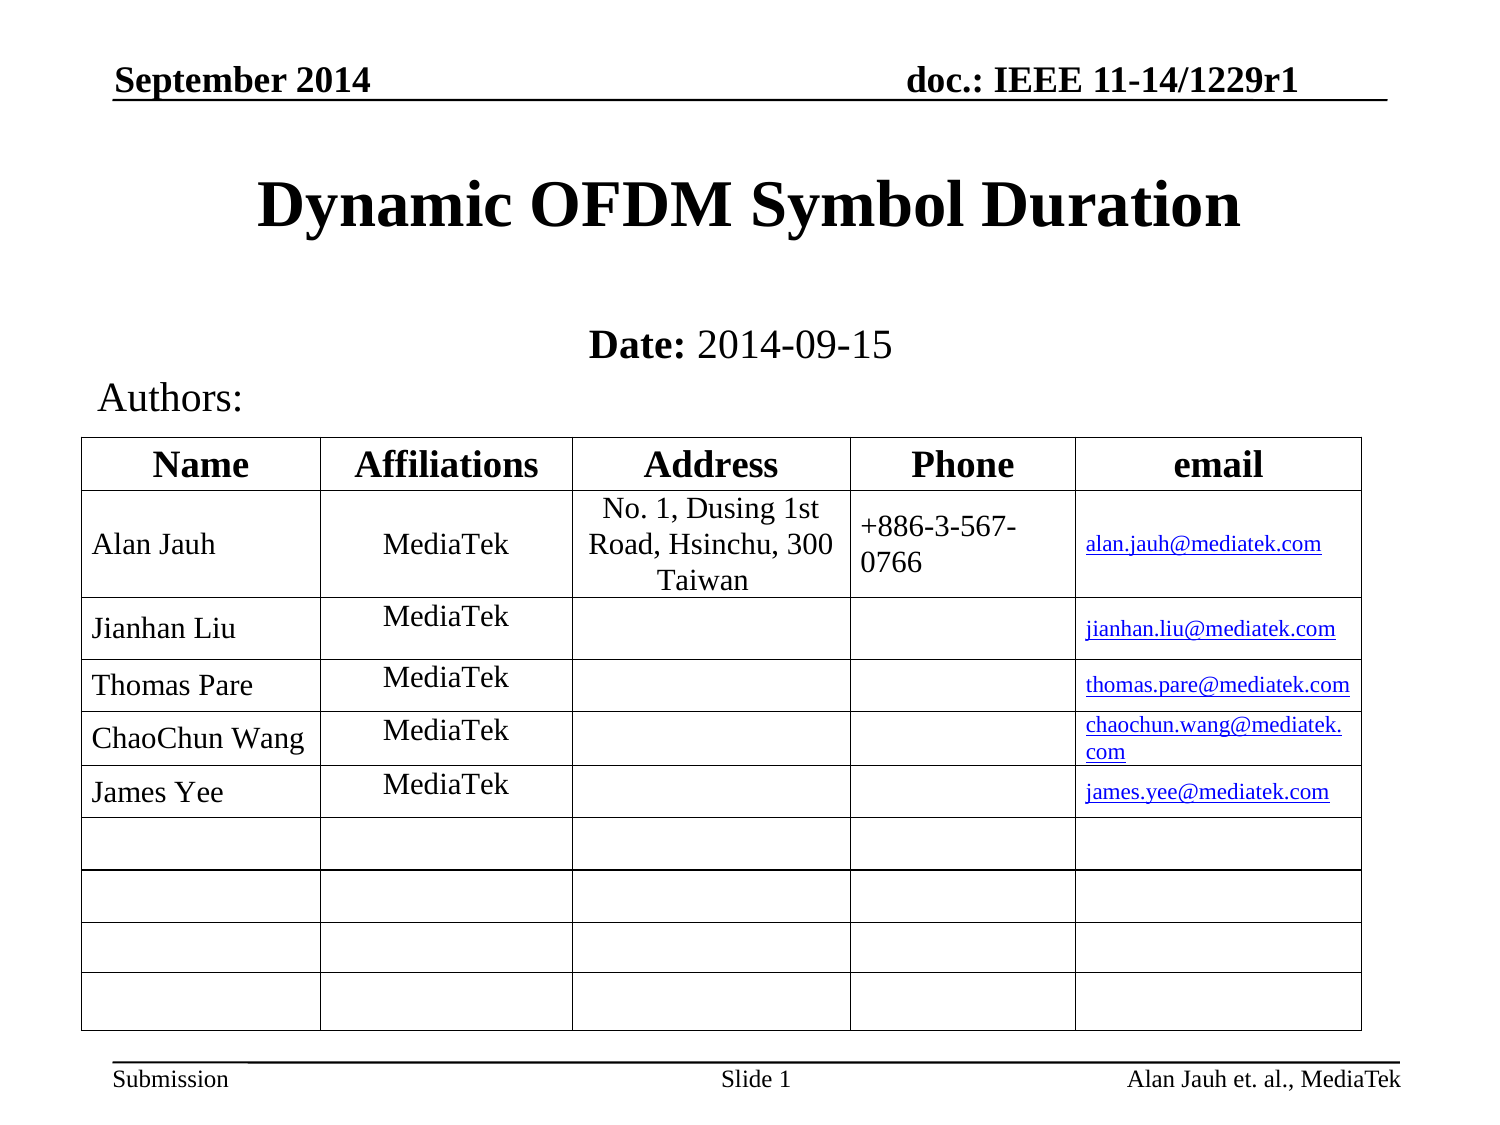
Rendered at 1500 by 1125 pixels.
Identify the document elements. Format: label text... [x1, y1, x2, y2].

footer Alan Jauh et. al., MediaTek [1122, 1061, 1402, 1093]
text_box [66, 436, 1394, 1075]
title Dynamic OFDM Symbol Duration [112, 112, 1388, 288]
text_box Date: 2014-09-15 [103, 308, 1379, 374]
slide_number Slide 1 [712, 1082, 800, 1093]
text_box Authors: [81, 362, 320, 426]
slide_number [114, 54, 374, 101]
